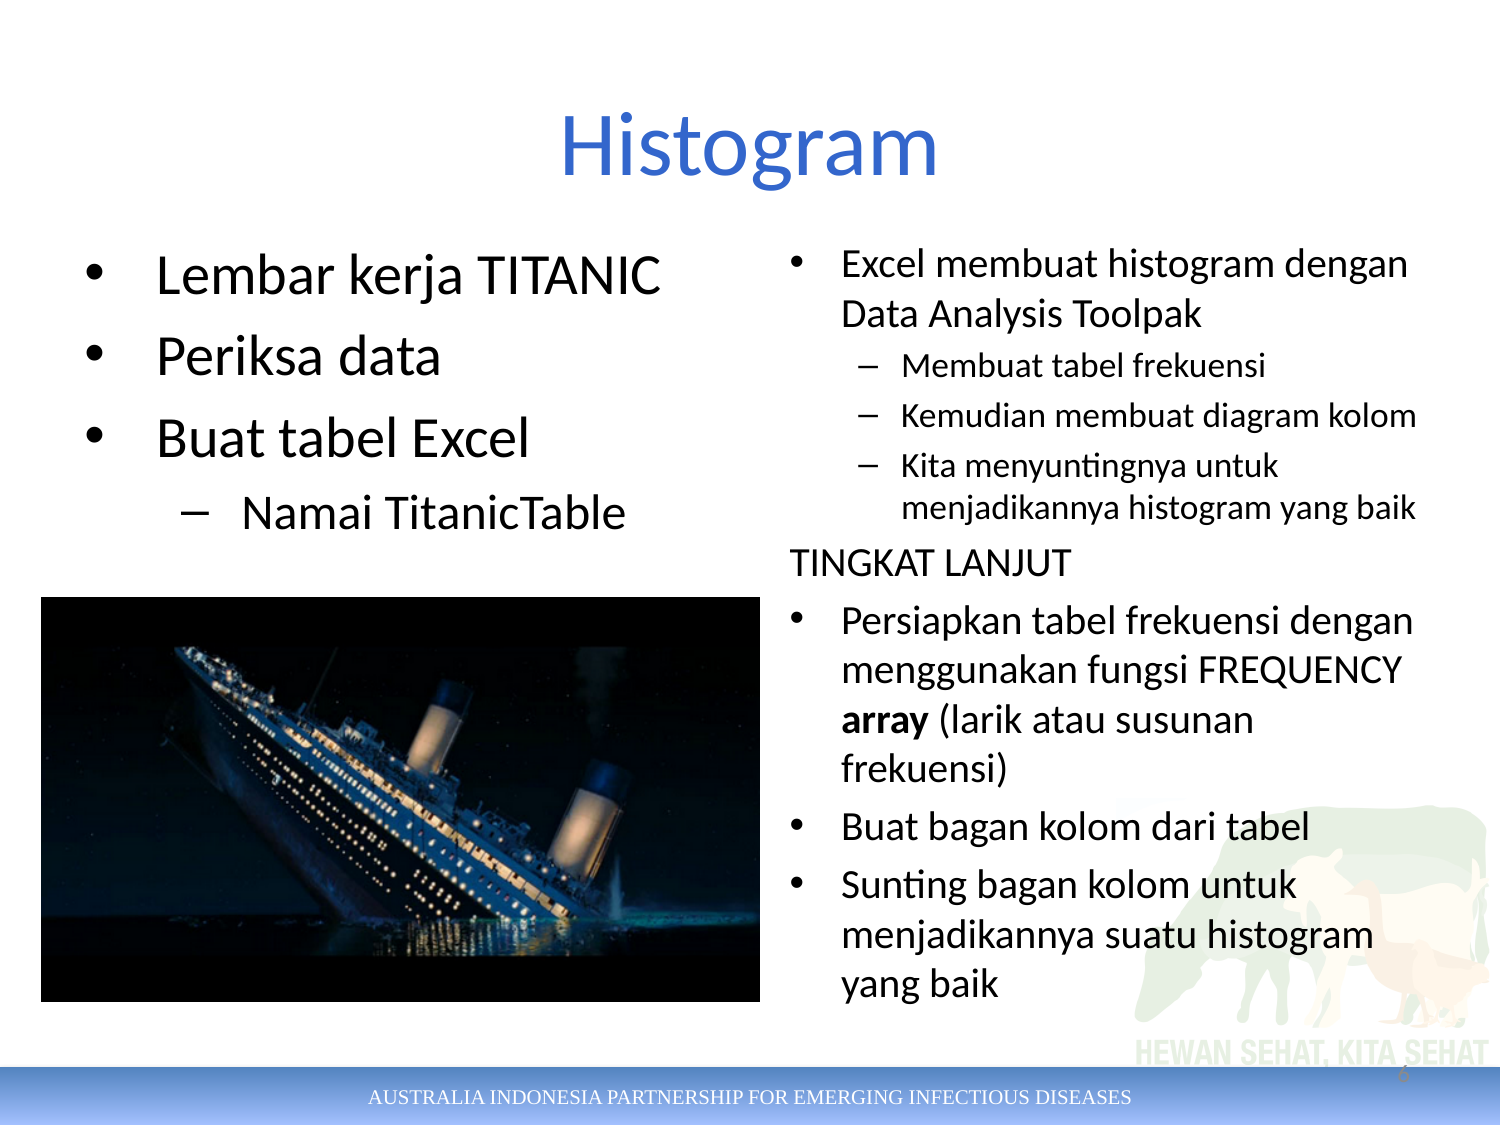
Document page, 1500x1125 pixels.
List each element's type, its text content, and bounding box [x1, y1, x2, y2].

title Histogram [75, 45, 1425, 233]
list Lembar kerja TITANIC Periksa data Buat tabel Excel Namai TitanicTable [69, 228, 732, 596]
slide_number 6 [1074, 1042, 1425, 1103]
list Excel membuat histogram dengan Data Analysis Toolpak Membuat tabel frekuensi Kemudian membuat diagram kolom Kita menyuntingnya untuk menjadikannya histogram yang baik TINGKAT LANJUT Persiapkan tabel frekuensi dengan menggunakan fungsi FREQUENCY array (larik atau susunan frekuensi) Buat bagan kolom dari tabel Sunting bagan kolom untuk menjadikannya suatu histogram yang baik [774, 228, 1437, 1043]
picture [40, 597, 761, 1002]
